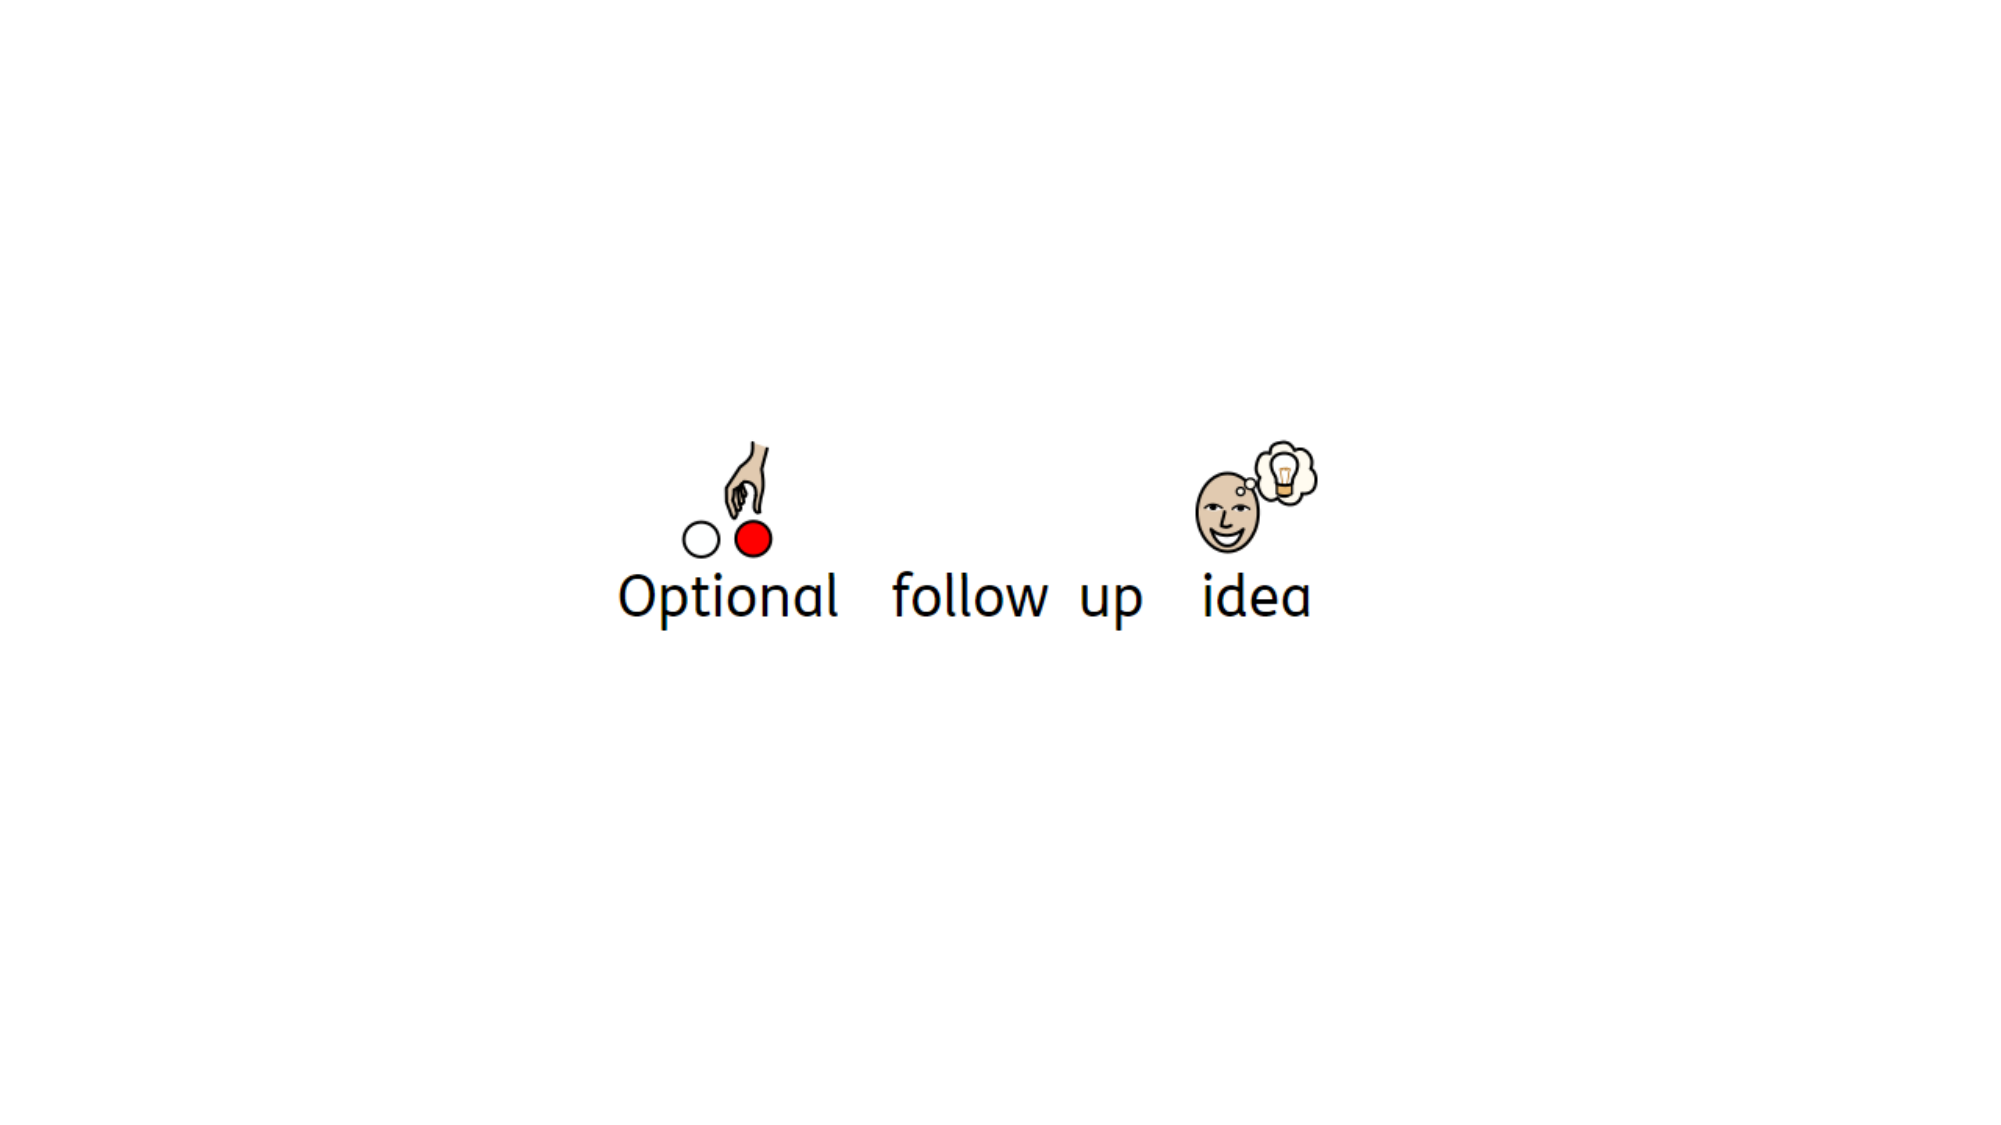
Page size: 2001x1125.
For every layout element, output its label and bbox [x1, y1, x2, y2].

picture [571, 387, 1389, 719]
